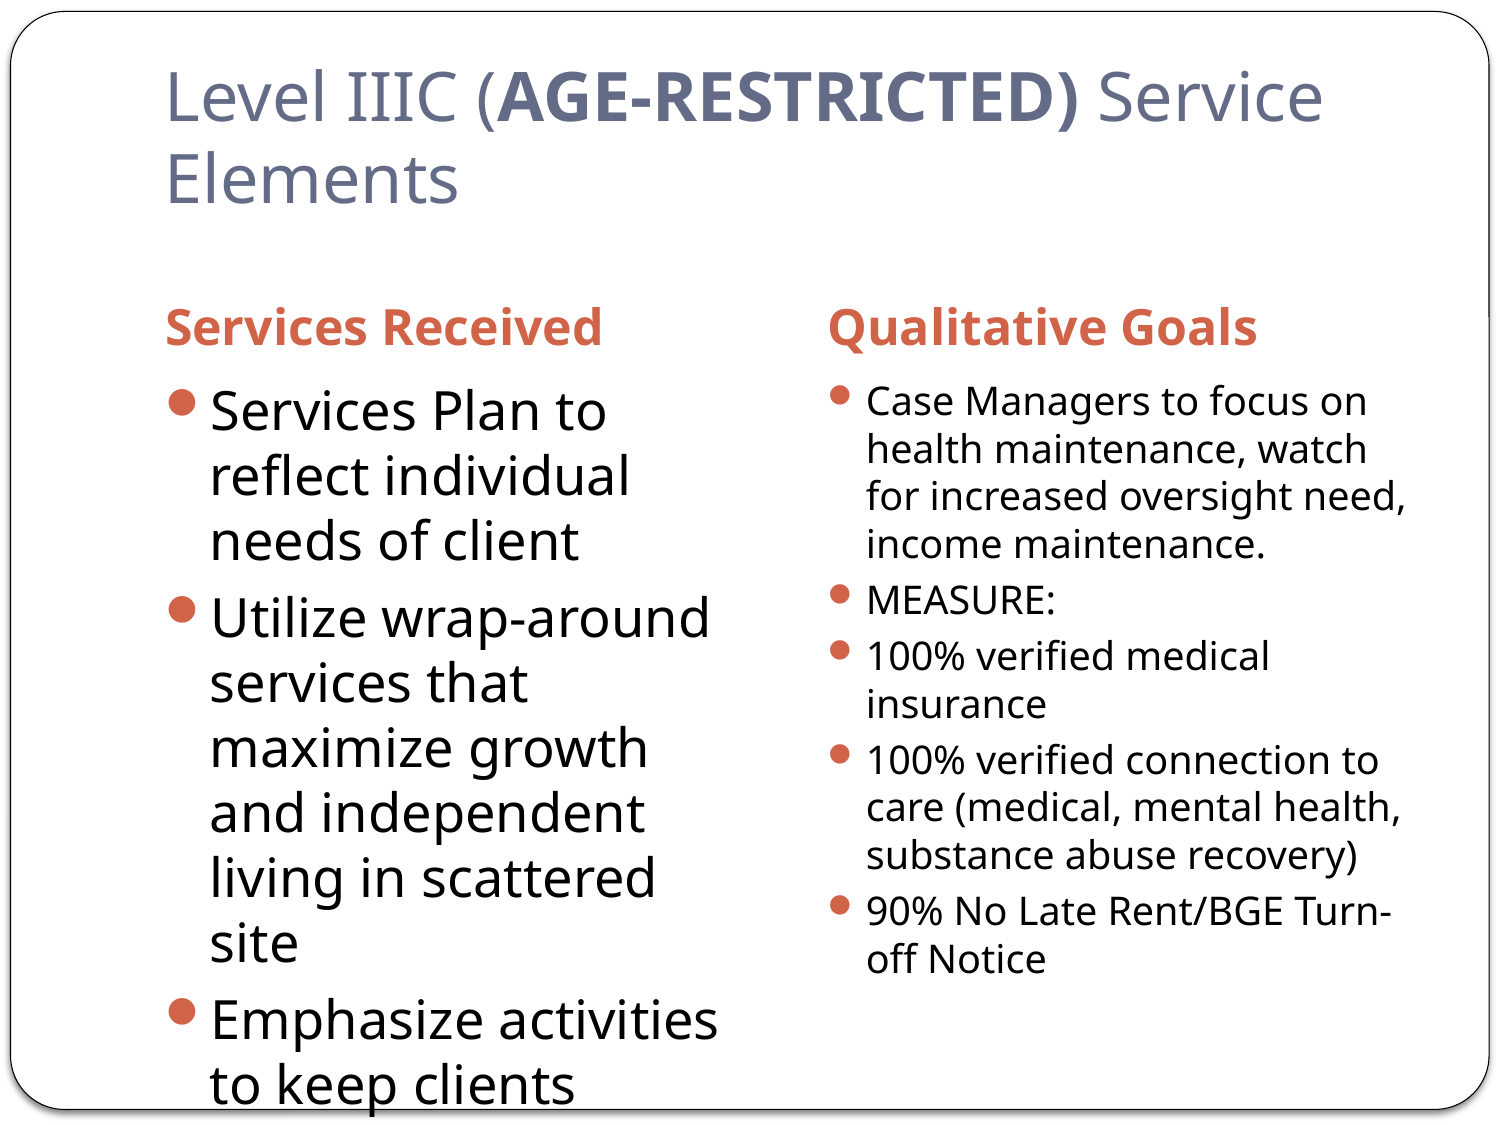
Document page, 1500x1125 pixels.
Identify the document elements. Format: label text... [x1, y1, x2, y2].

list Qualitative Goals [811, 236, 1426, 364]
list Services Plan to reflect individual needs of client Utilize wrap-around services that maximize growth and independent living in scattered site Emphasize activities to keep clients socially connected to community [150, 368, 763, 1007]
list Case Managers to focus on health maintenance, watch for increased oversight need, income maintenance. MEASURE: 100% verified medical insurance 100% verified connection to care (medical, mental health, substance abuse recovery) 90% No Late Rent/BGE Turn-off Notice [812, 368, 1425, 1007]
list Services Received [149, 236, 763, 364]
title Level IIIC (AGE-RESTRICTED) Service Elements [150, 44, 1425, 233]
